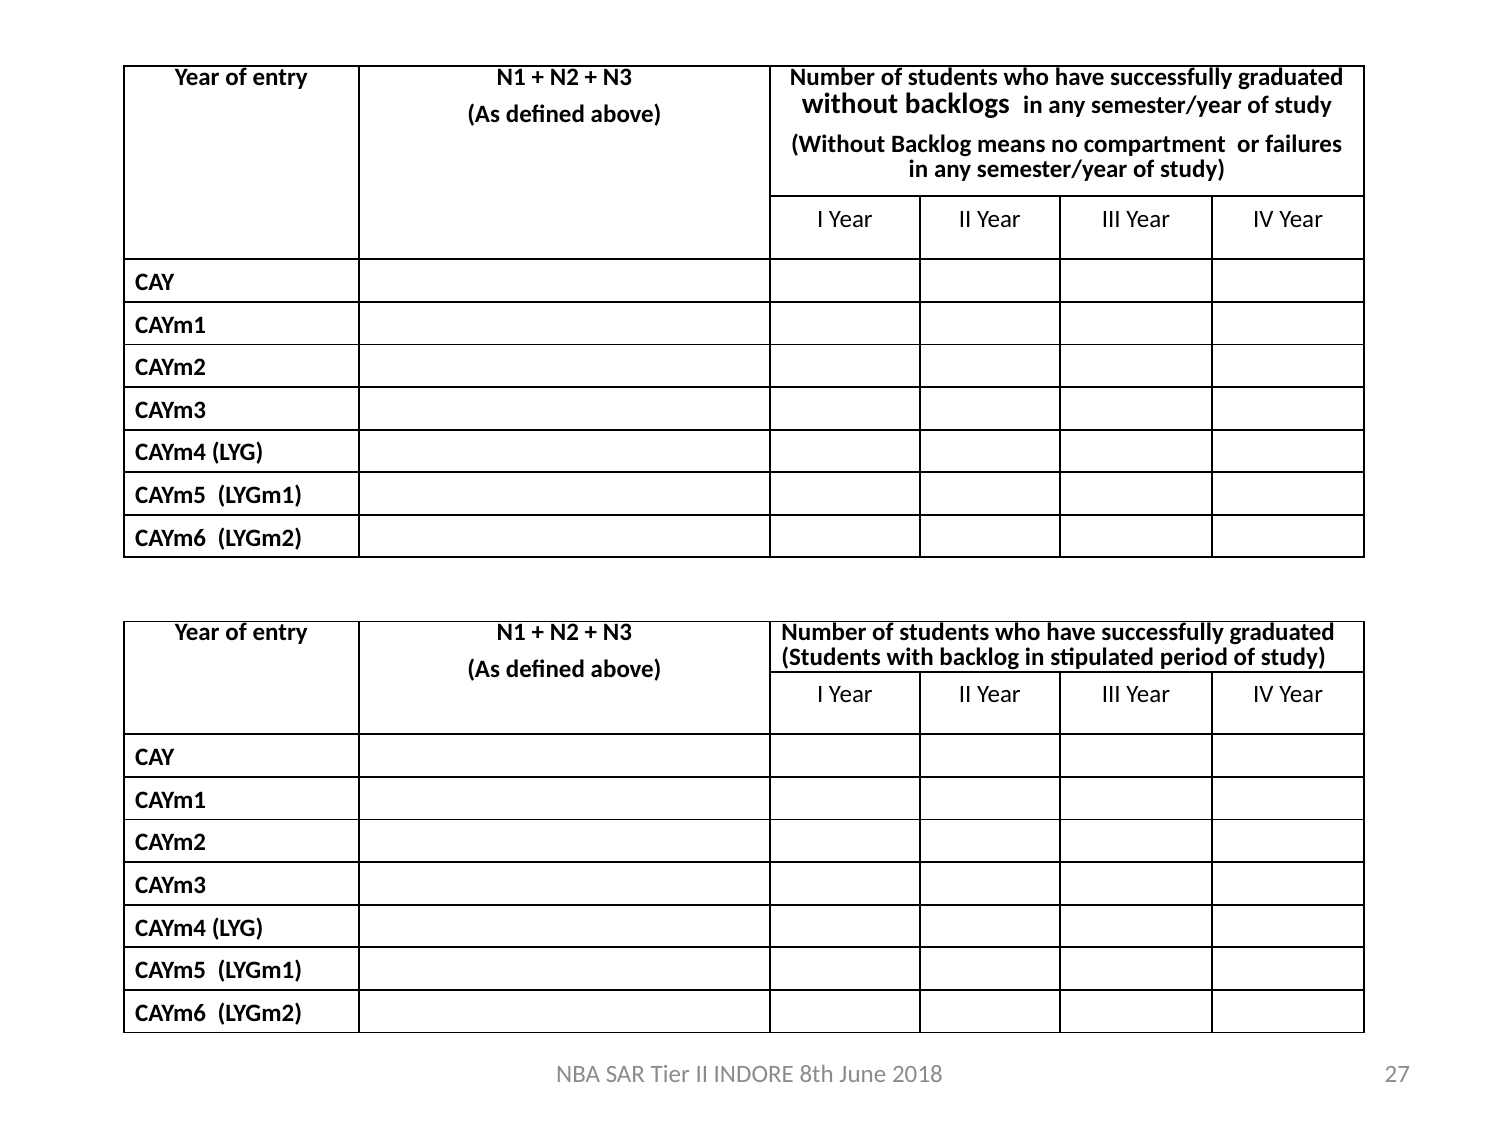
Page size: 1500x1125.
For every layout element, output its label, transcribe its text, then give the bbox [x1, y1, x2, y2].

table_cell CAYm3 [125, 863, 358, 904]
table_cell [1061, 431, 1211, 471]
table_cell [771, 991, 919, 1032]
table_cell [921, 388, 1059, 429]
table_cell CAYm4 (LYG) [125, 431, 358, 471]
table_cell CAYm4 (LYG) [125, 906, 358, 946]
table_cell [771, 303, 919, 344]
table_cell [1061, 991, 1211, 1032]
table_cell [1061, 906, 1211, 946]
table_cell [921, 260, 1059, 301]
table_cell [1213, 473, 1363, 514]
table_cell [1213, 991, 1363, 1032]
table_cell [771, 948, 919, 989]
table_cell IV Year [1213, 673, 1363, 733]
table_cell [1213, 303, 1363, 344]
table_cell [360, 863, 769, 904]
table_cell [1061, 948, 1211, 989]
table_cell [1213, 778, 1363, 819]
table_cell [1061, 778, 1211, 819]
table_cell [1213, 906, 1363, 946]
table_cell [1213, 516, 1363, 556]
table_cell CAYm3 [125, 388, 358, 429]
table_cell [771, 431, 919, 471]
table_cell [921, 820, 1059, 861]
table_cell [771, 260, 919, 301]
table_cell CAYm1 [125, 303, 358, 344]
table_cell [921, 991, 1059, 1032]
table_cell [1061, 473, 1211, 514]
table_cell [1213, 345, 1363, 386]
table_cell II Year [921, 673, 1059, 733]
table_cell III Year [1061, 673, 1211, 733]
table_cell [1213, 388, 1363, 429]
table_cell [360, 820, 769, 861]
table_header Number of students who have successfully graduated without backlogs in any semester/year of study (Without Backlog means no compartment or failures in any semester/year of study) [771, 67, 1363, 195]
table_cell [921, 345, 1059, 386]
table_cell [360, 516, 769, 556]
table_cell [360, 991, 769, 1032]
table_cell [921, 778, 1059, 819]
table_cell [1061, 516, 1211, 556]
table_cell [771, 906, 919, 946]
table_cell I Year [771, 197, 919, 258]
table_cell [1061, 260, 1211, 301]
table_cell [360, 735, 769, 776]
table_cell [1213, 431, 1363, 471]
table_cell [1061, 303, 1211, 344]
table_cell [921, 516, 1059, 556]
table_cell [1061, 735, 1211, 776]
table_cell [1061, 388, 1211, 429]
table_cell CAYm2 [125, 820, 358, 861]
table_cell [771, 388, 919, 429]
table_cell [360, 260, 769, 301]
table_cell III Year [1061, 197, 1211, 258]
table_cell [1061, 820, 1211, 861]
table_header Year of entry [125, 67, 358, 258]
table_cell I Year [771, 673, 919, 733]
table_cell CAYm6 (LYGm2) [125, 516, 358, 556]
table_cell [1213, 820, 1363, 861]
table_header N1 + N2 + N3 (As defined above) [360, 622, 769, 733]
table_cell [360, 303, 769, 344]
table_cell CAYm5 (LYGm1) [125, 948, 358, 989]
table_cell [921, 473, 1059, 514]
table_cell [1213, 863, 1363, 904]
table_cell [1061, 345, 1211, 386]
table_cell [771, 863, 919, 904]
table_cell CAYm2 [125, 345, 358, 386]
table_cell CAY [125, 260, 358, 301]
table_cell [771, 345, 919, 386]
table_cell CAYm1 [125, 778, 358, 819]
table_cell [921, 735, 1059, 776]
table_cell [921, 303, 1059, 344]
table_cell CAY [125, 735, 358, 776]
table_cell [771, 820, 919, 861]
table_cell [921, 948, 1059, 989]
table_cell [1061, 863, 1211, 904]
table_cell [1213, 948, 1363, 989]
table_cell [771, 778, 919, 819]
table_cell [360, 906, 769, 946]
table_cell IV Year [1213, 197, 1363, 258]
table_cell II Year [921, 197, 1059, 258]
table_header N1 + N2 + N3 (As defined above) [360, 67, 769, 258]
table_cell [921, 906, 1059, 946]
footer NBA SAR Tier II INDORE 8th June 2018 [512, 1042, 988, 1103]
table_cell [360, 345, 769, 386]
table_cell [771, 473, 919, 514]
table_cell CAYm6 (LYGm2) [125, 991, 358, 1032]
table_cell [921, 431, 1059, 471]
table_cell [1213, 735, 1363, 776]
table_cell [771, 516, 919, 556]
slide_number 27 [1074, 1042, 1425, 1103]
table_cell [771, 735, 919, 776]
table_cell CAYm5 (LYGm1) [125, 473, 358, 514]
table_header Year of entry [125, 622, 358, 733]
table_cell [1213, 260, 1363, 301]
table_cell [360, 778, 769, 819]
table_cell [360, 473, 769, 514]
table_cell [360, 948, 769, 989]
table_cell [360, 431, 769, 471]
table_header Number of students who have successfully graduated (Students with backlog in stipulated period of study) [771, 622, 1363, 671]
table_cell [921, 863, 1059, 904]
table_cell [360, 388, 769, 429]
